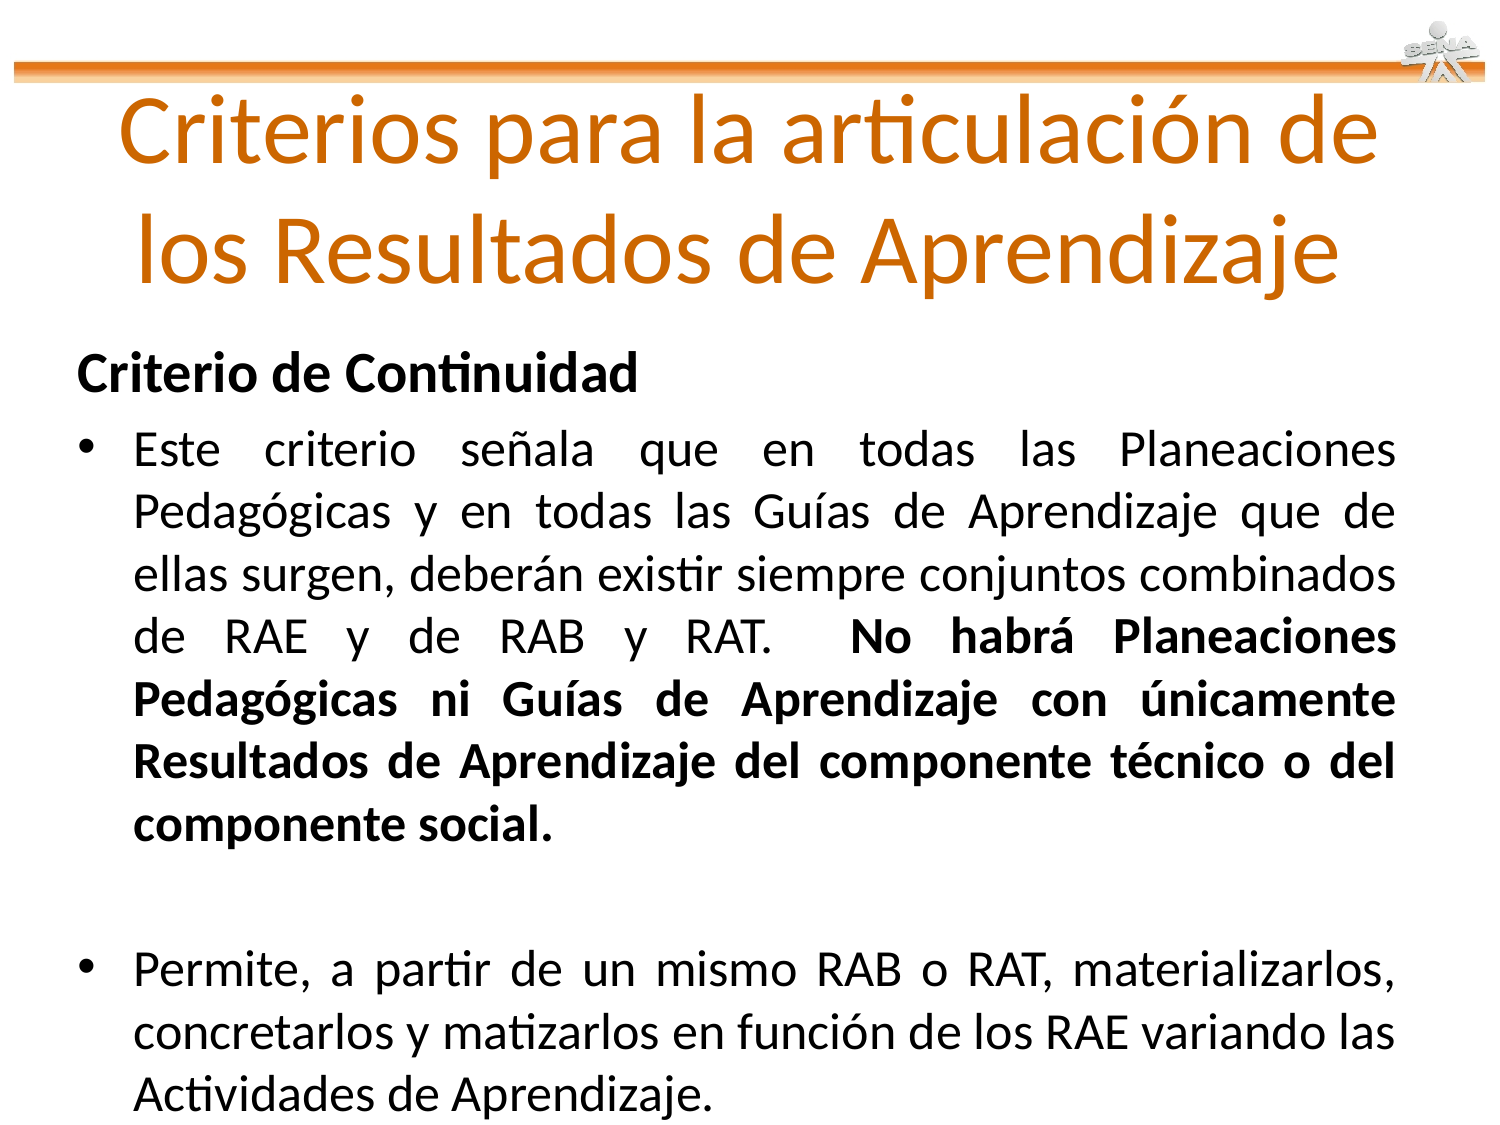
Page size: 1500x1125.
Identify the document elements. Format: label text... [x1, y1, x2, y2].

picture [2, 8, 1500, 91]
title Criterios para la articulación de los Resultados de Aprendizaje [53, 124, 1447, 244]
text_box Criterio de Continuidad Este criterio señala que en todas las Planeaciones Pedagógicas y en todas las Guías de Aprendizaje que de ellas surgen, deberán existir siempre conjuntos combinados de RAE y de RAB y RAT. No habrá Planeaciones Pedagógicas ni Guías de Aprendizaje con únicamente Resultados de Aprendizaje del componente técnico o del componente social. Permite, a partir de un mismo RAB o RAT, materializarlos, concretarlos y matizarlos en función de los RAE variando las Actividades de Aprendizaje. [62, 326, 1413, 1059]
